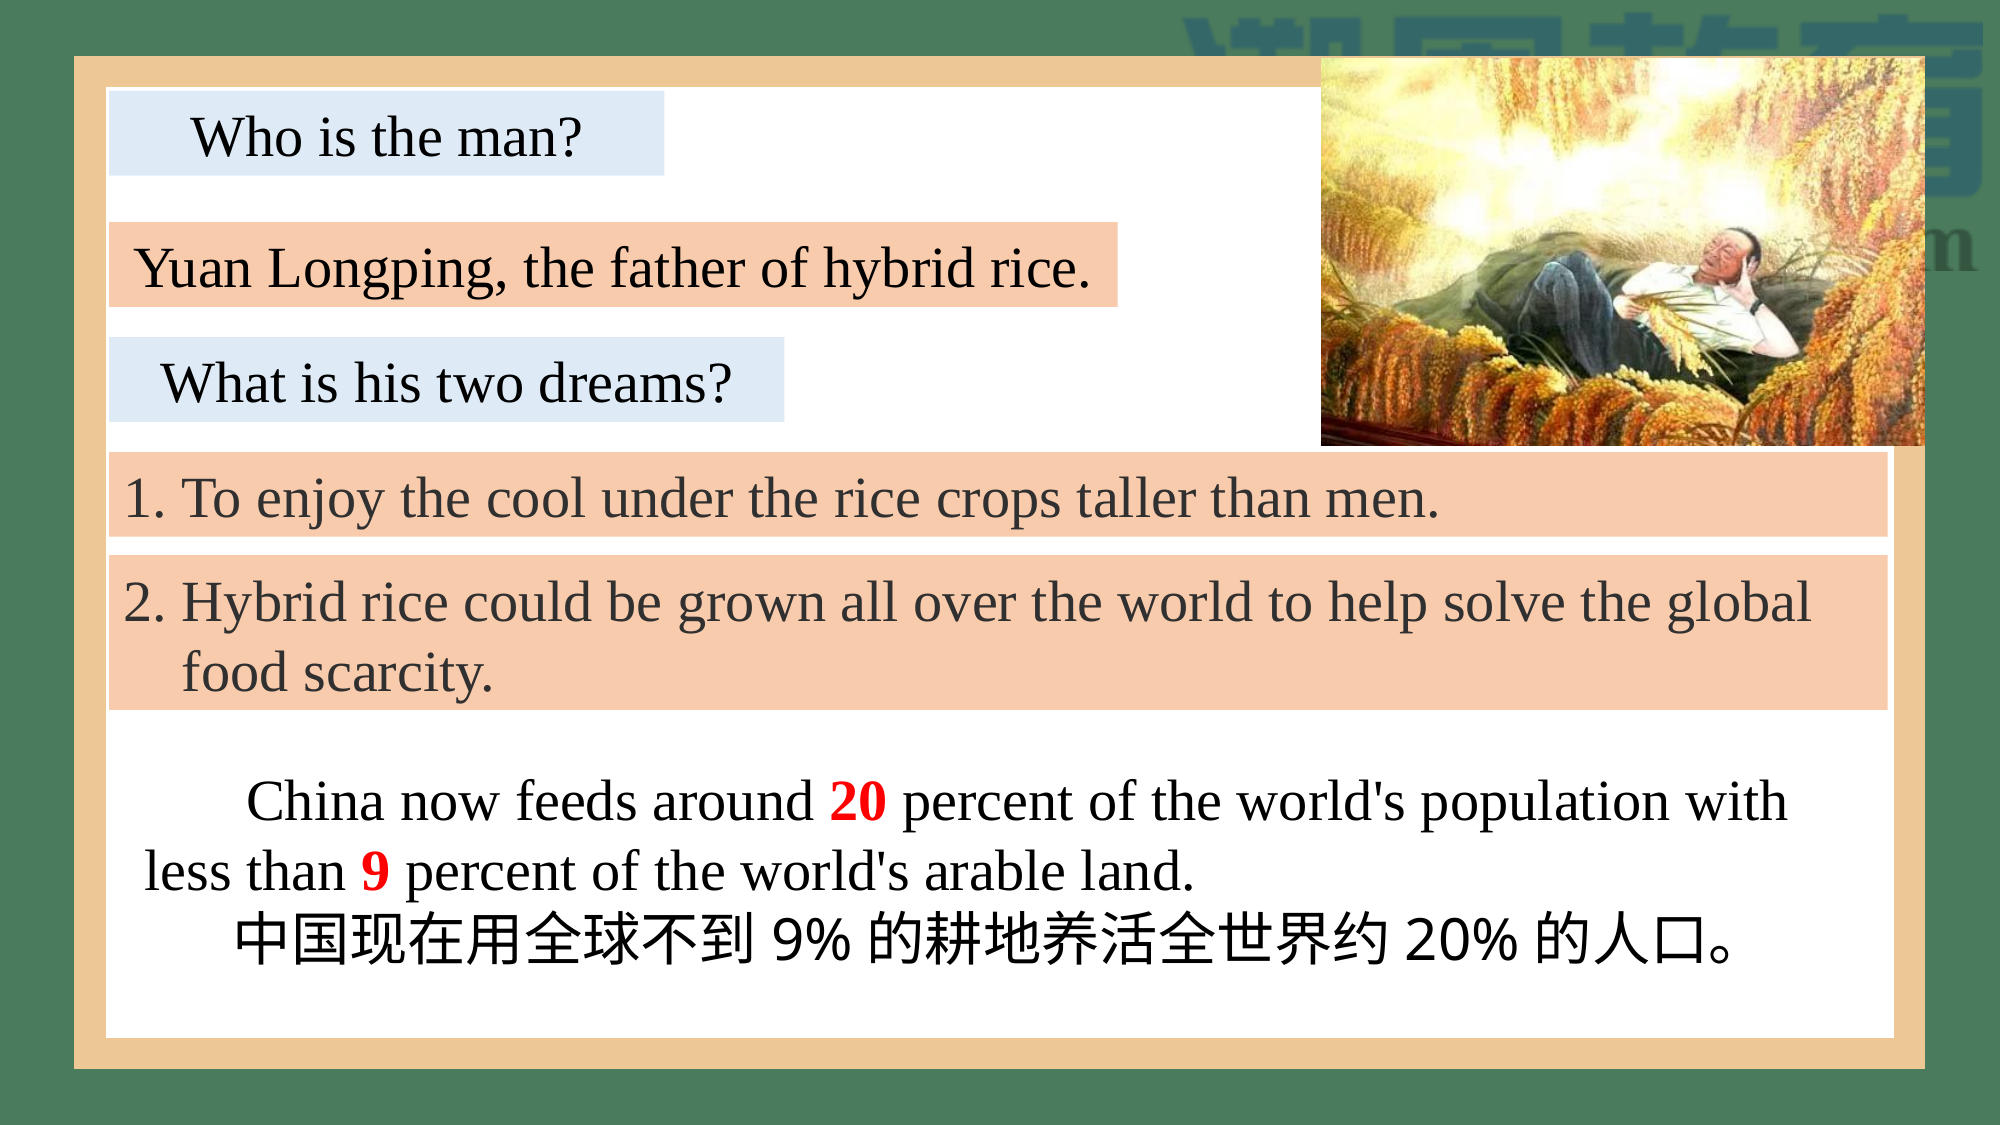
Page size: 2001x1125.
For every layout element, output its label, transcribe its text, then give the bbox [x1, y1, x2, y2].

picture [1178, 10, 1983, 447]
text_box 2. Hybrid rice could be grown all over the world to help solve the global food scarcity. [109, 555, 1888, 710]
text_box China now feeds around 20 percent of the world's population with less than 9 percent of the world's arable land. 中国现在用全球不到9%的耕地养活全世界约20%的人口。 [129, 754, 1870, 980]
text_box Yuan Longping, the father of hybrid rice. [109, 222, 1118, 307]
text_box What is his two dreams? [109, 337, 785, 422]
text_box Who is the man? [109, 90, 665, 176]
text_box 1. To enjoy the cool under the rice crops taller than men. [109, 452, 1888, 537]
